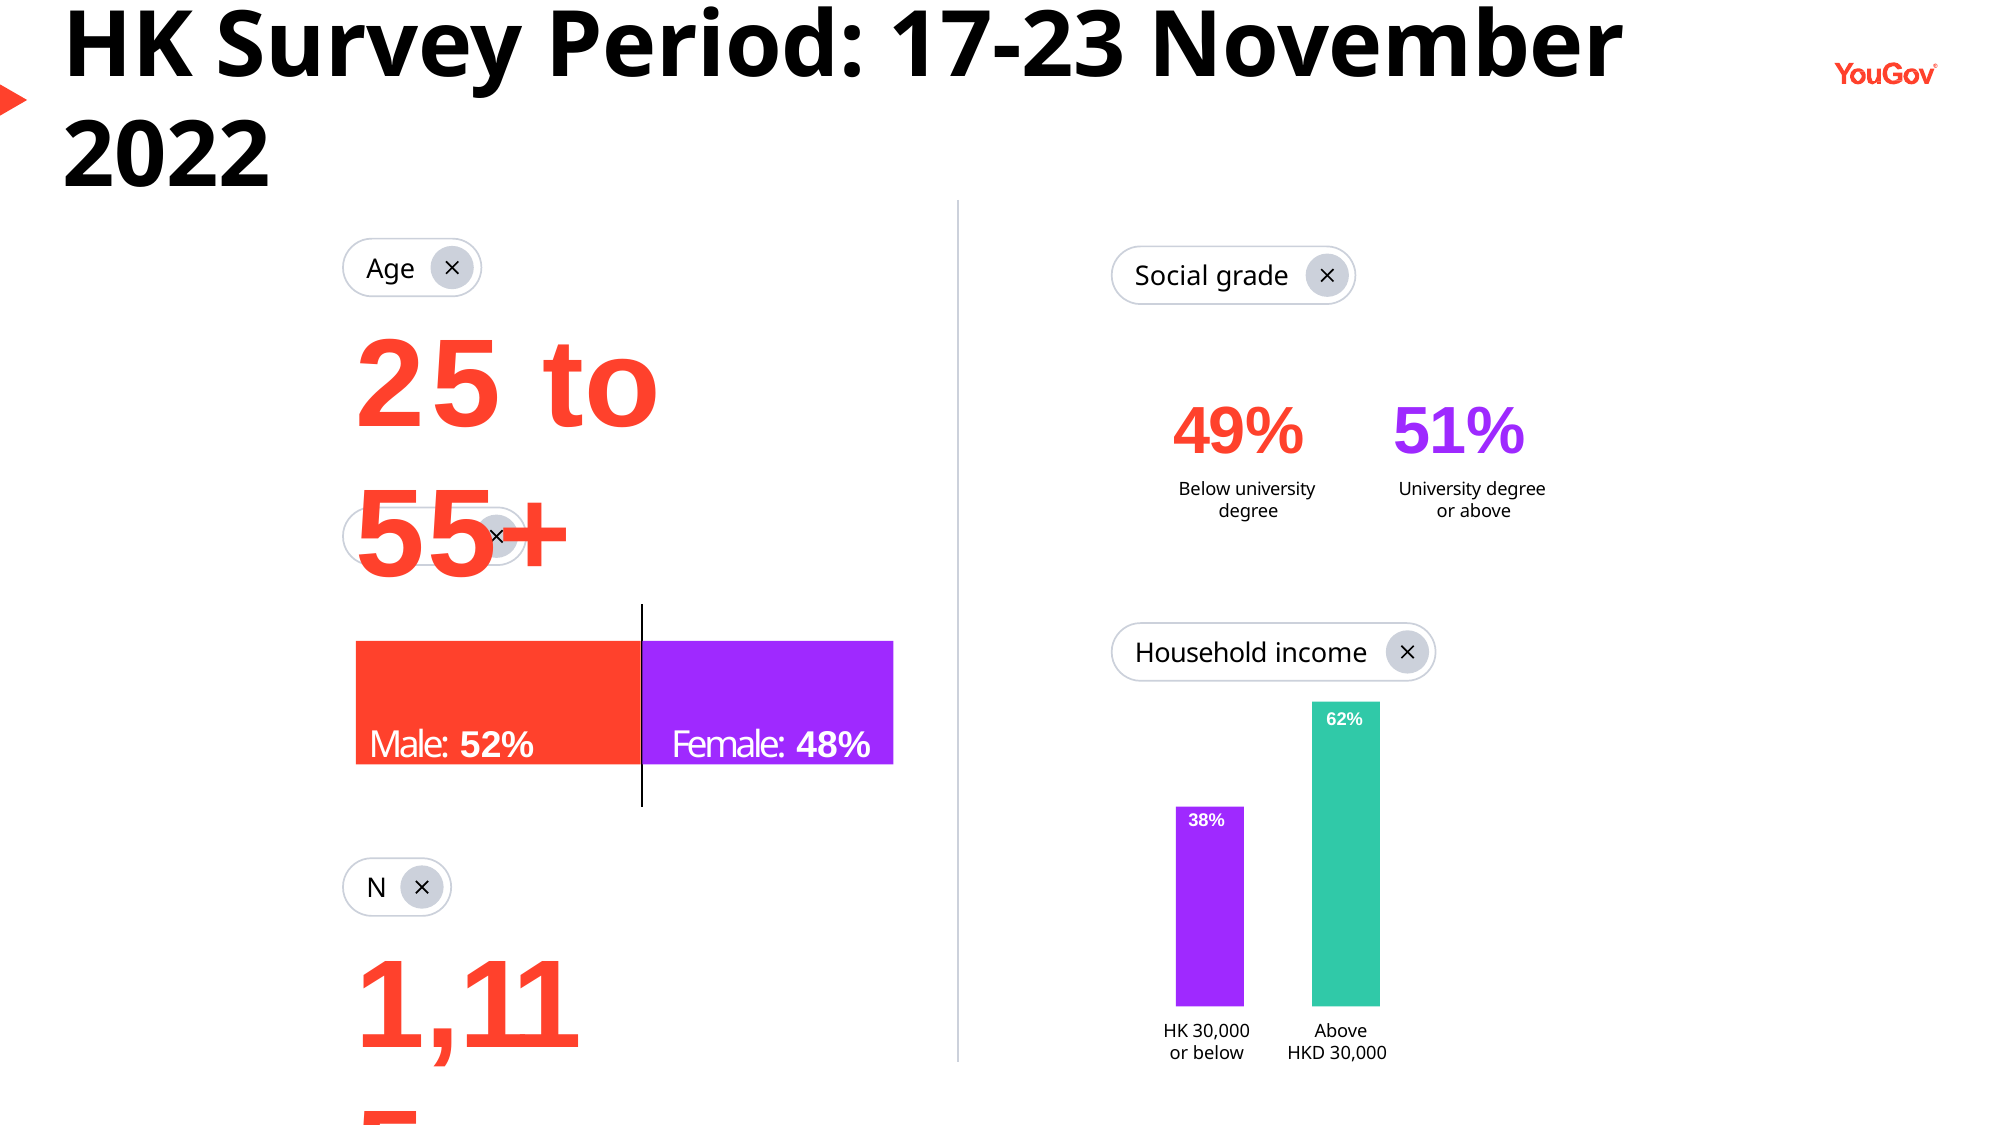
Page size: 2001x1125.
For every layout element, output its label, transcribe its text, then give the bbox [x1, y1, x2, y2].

text_box HK 30,000 or below [1158, 1017, 1255, 1063]
text_box University degree or above [1397, 475, 1552, 522]
text_box 51% [1391, 384, 1568, 467]
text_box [1111, 245, 1356, 305]
text_box 49% [1172, 384, 1334, 467]
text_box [1111, 622, 1437, 682]
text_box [342, 506, 527, 566]
text_box 62% [1325, 705, 1372, 729]
text_box N 1,115 [354, 865, 635, 1125]
text_box [1834, 62, 1854, 84]
text_box [1882, 62, 1938, 85]
text_box [1175, 806, 1244, 1007]
title HK Survey Period: 17-23 November 2022 [61, 0, 1659, 205]
text_box [1850, 68, 1866, 85]
text_box Age 25 to 55+ Gender [354, 245, 890, 703]
text_box Female: 48% [642, 640, 894, 765]
text_box [1867, 68, 1881, 85]
text_box [0, 84, 28, 116]
text_box Above HKD 30,000 [1286, 1017, 1399, 1064]
text_box [1312, 701, 1380, 1007]
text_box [342, 238, 482, 297]
text_box Below university degree [1177, 475, 1322, 522]
text_box Male: 52% [355, 640, 641, 765]
text_box 38% [1187, 806, 1226, 831]
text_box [342, 857, 452, 917]
